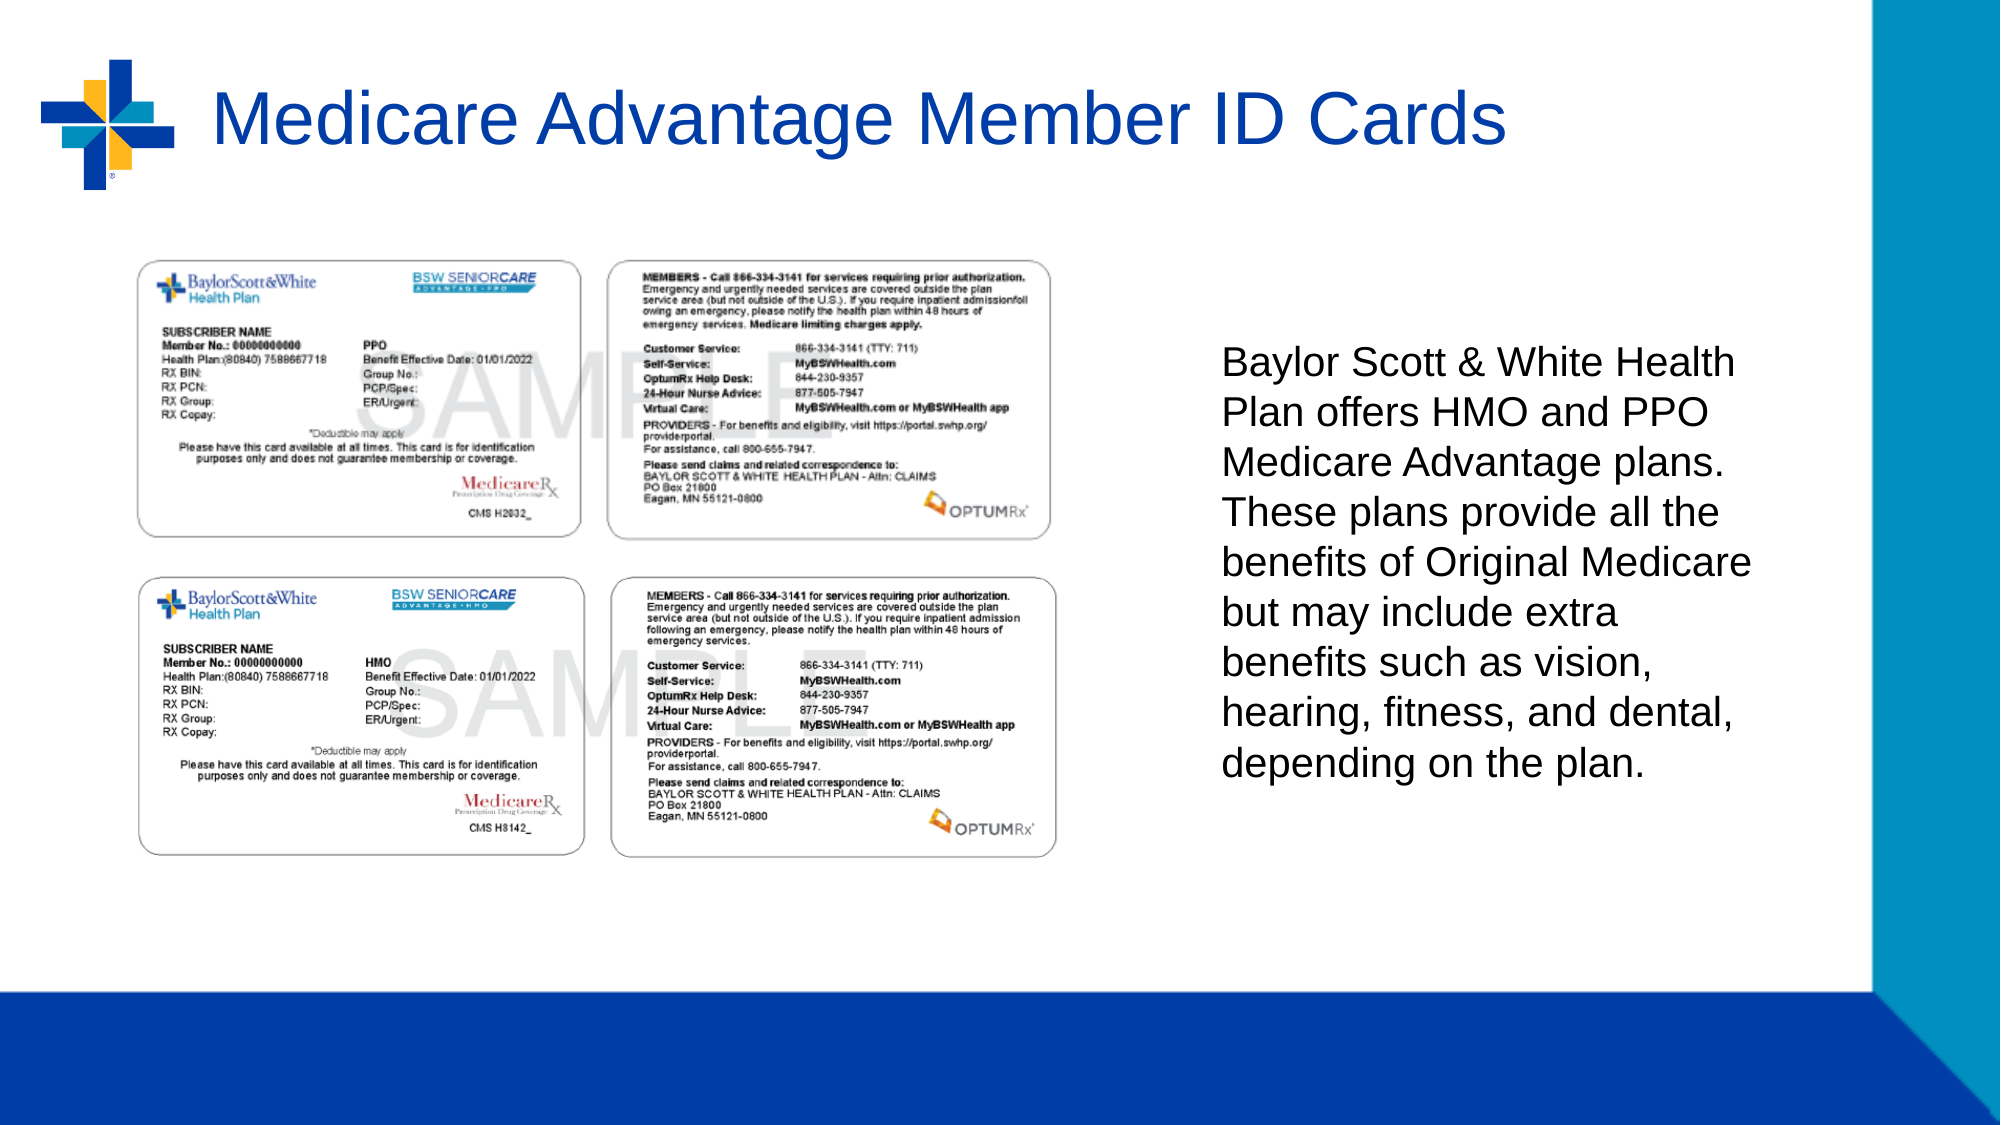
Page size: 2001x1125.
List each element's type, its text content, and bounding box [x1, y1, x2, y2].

title Medicare Advantage Member ID Cards [196, 72, 1863, 170]
text_box Baylor Scott & White Health Plan offers HMO and PPO Medicare Advantage plans. These plans provide all the benefits of Original Medicare but may include extra benefits such as vision, hearing, fitness, and dental, depending on the plan. [1206, 327, 1777, 793]
picture [0, 0, 2000, 1125]
